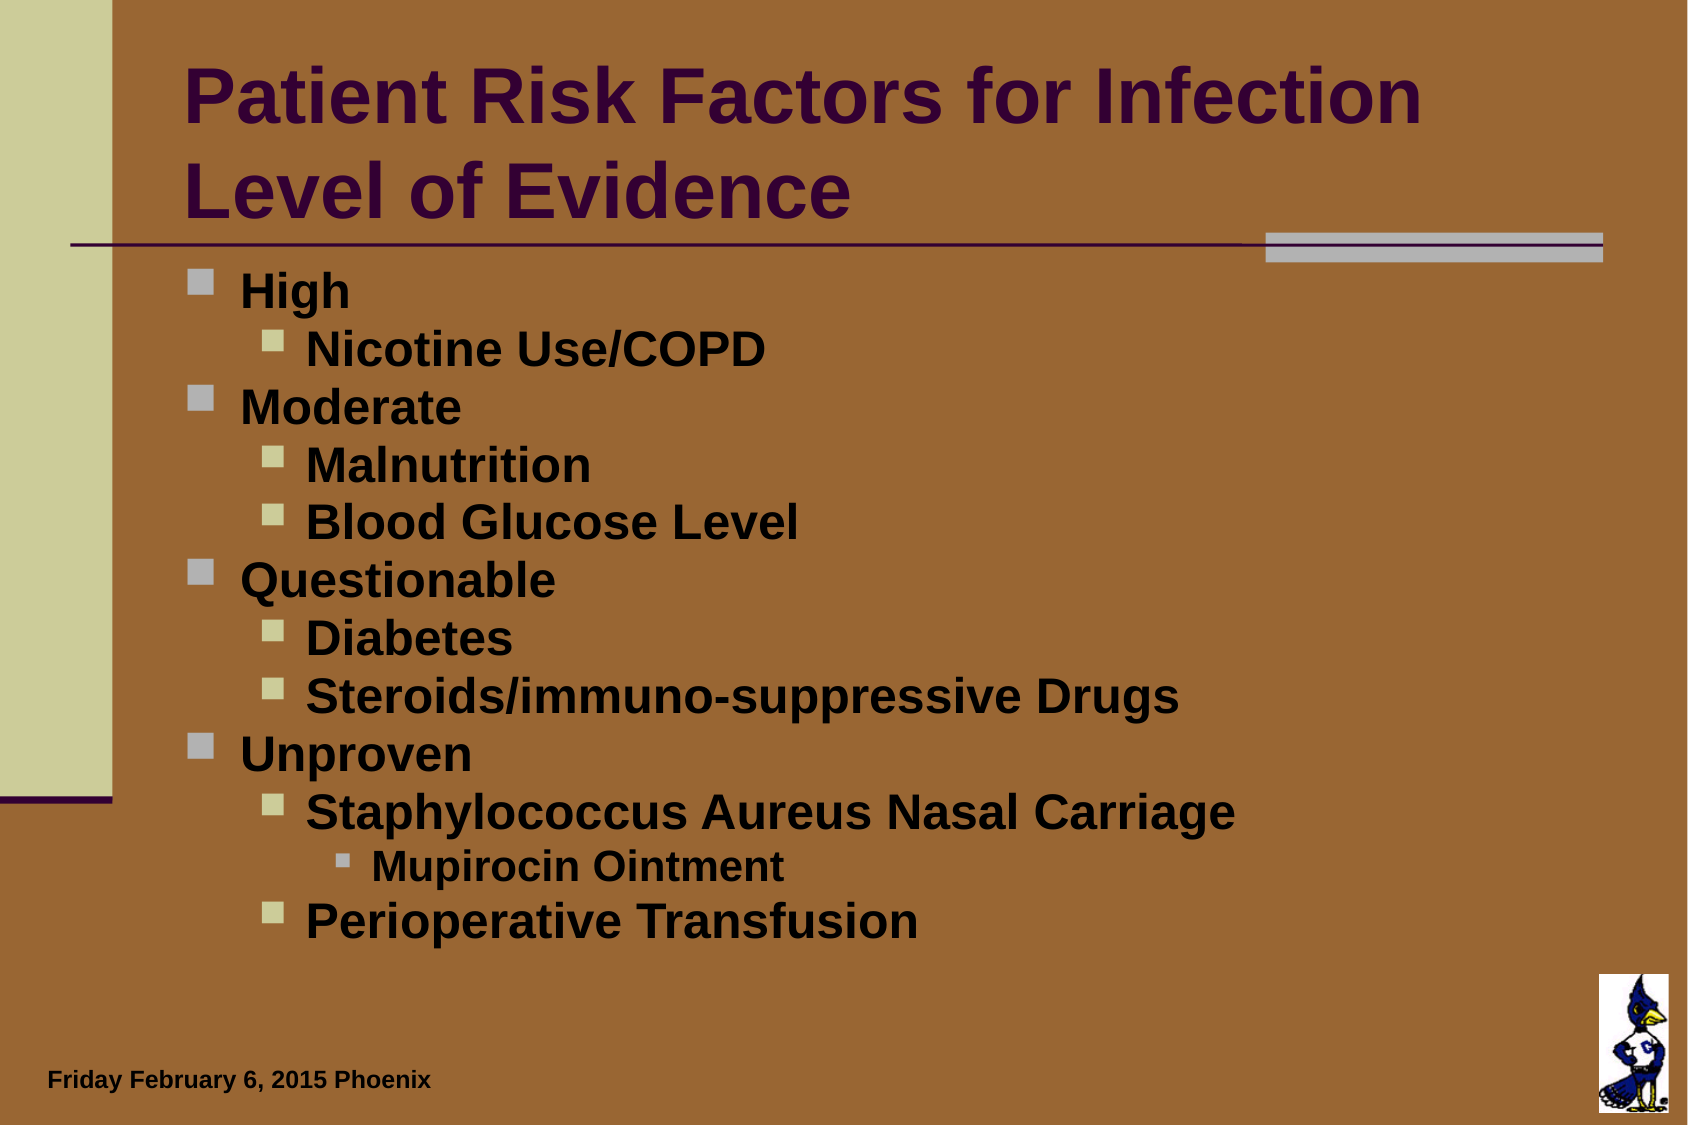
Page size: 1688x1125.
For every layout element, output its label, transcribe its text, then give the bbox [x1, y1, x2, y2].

list High Nicotine Use/COPD Moderate Malnutrition Blood Glucose Level Questionable Diabetes Steroids/immuno-suppressive Drugs Unproven Staphylococcus Aureus Nasal Carriage Mupirocin Ointment Perioperative Transfusion [168, 262, 1688, 1006]
title Patient Risk Factors for Infection Level of Evidence [168, 45, 1604, 234]
picture [1599, 1006, 1669, 1113]
